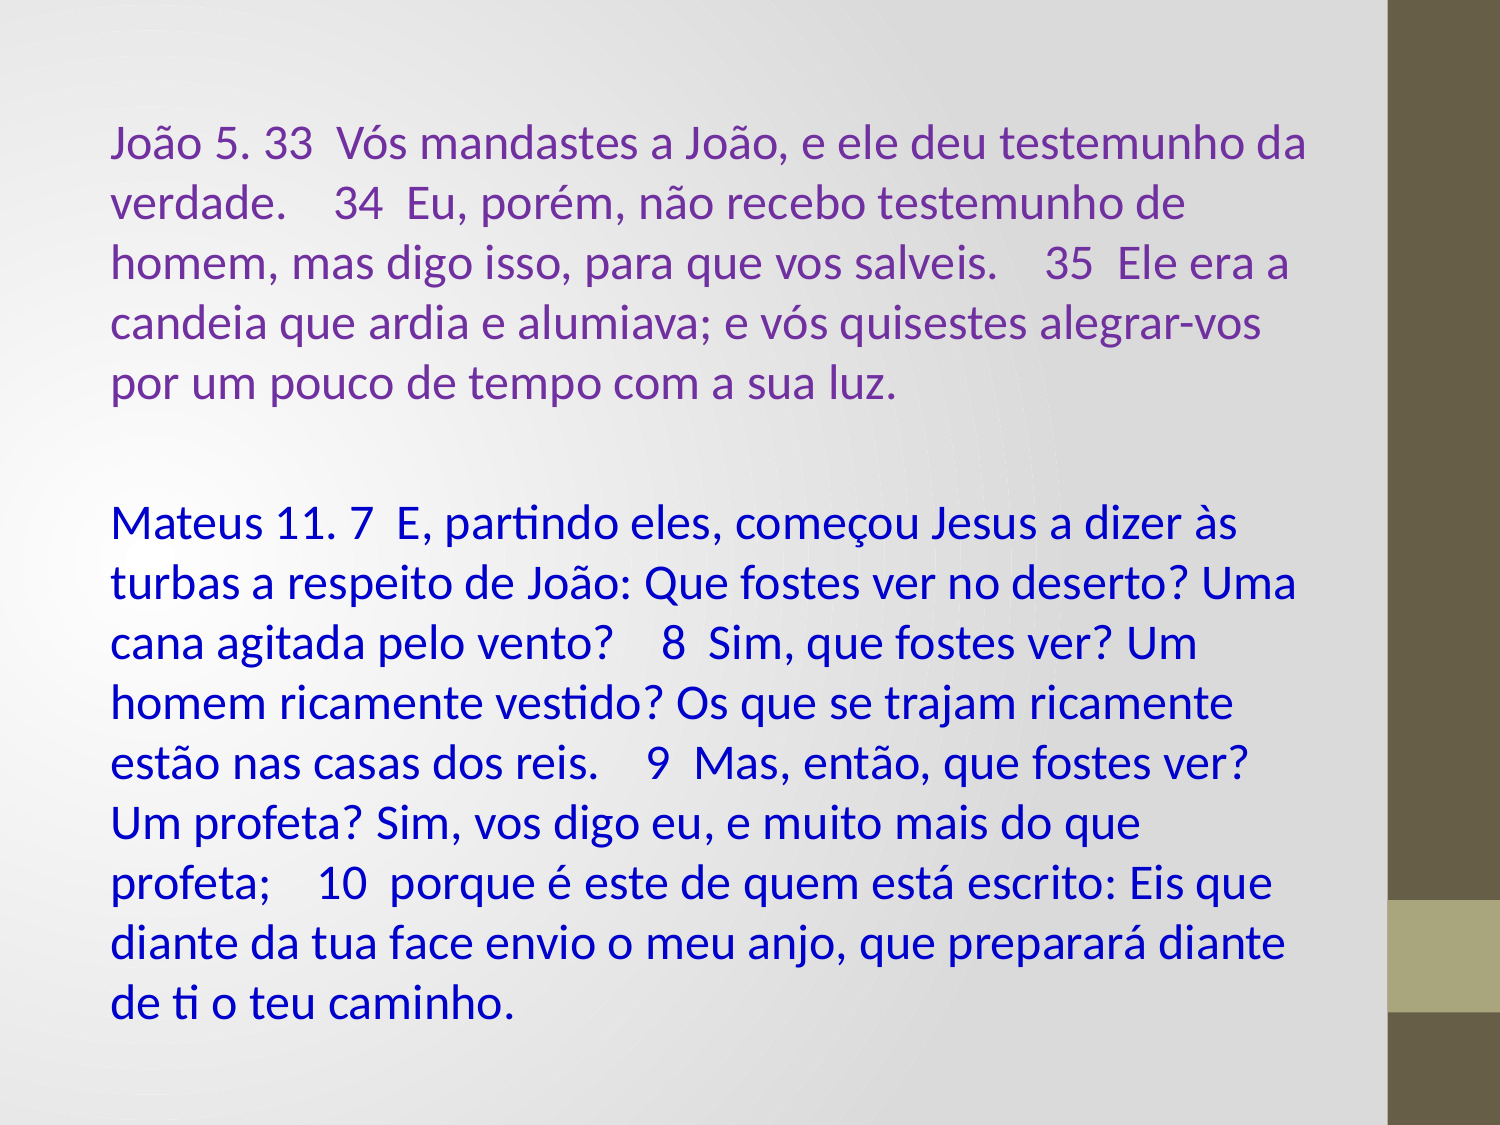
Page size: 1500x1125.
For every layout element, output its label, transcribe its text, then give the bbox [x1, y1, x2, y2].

list João 5. 33 Vós mandastes a João, e ele deu testemunho da verdade. 34 Eu, porém, não recebo testemunho de homem, mas digo isso, para que vos salveis. 35 Ele era a candeia que ardia e alumiava; e vós quisestes alegrar-vos por um pouco de tempo com a sua luz. Mateus 11. 7 E, partindo eles, começou Jesus a dizer às turbas a respeito de João: Que fostes ver no deserto? Uma cana agitada pelo vento? 8 Sim, que fostes ver? Um homem ricamente vestido? Os que se trajam ricamente estão nas casas dos reis. 9 Mas, então, que fostes ver? Um profeta? Sim, vos digo eu, e muito mais do que profeta; 10 porque é este de quem está escrito: Eis que diante da tua face envio o meu anjo, que preparará diante de ti o teu caminho. [76, 101, 1327, 1059]
